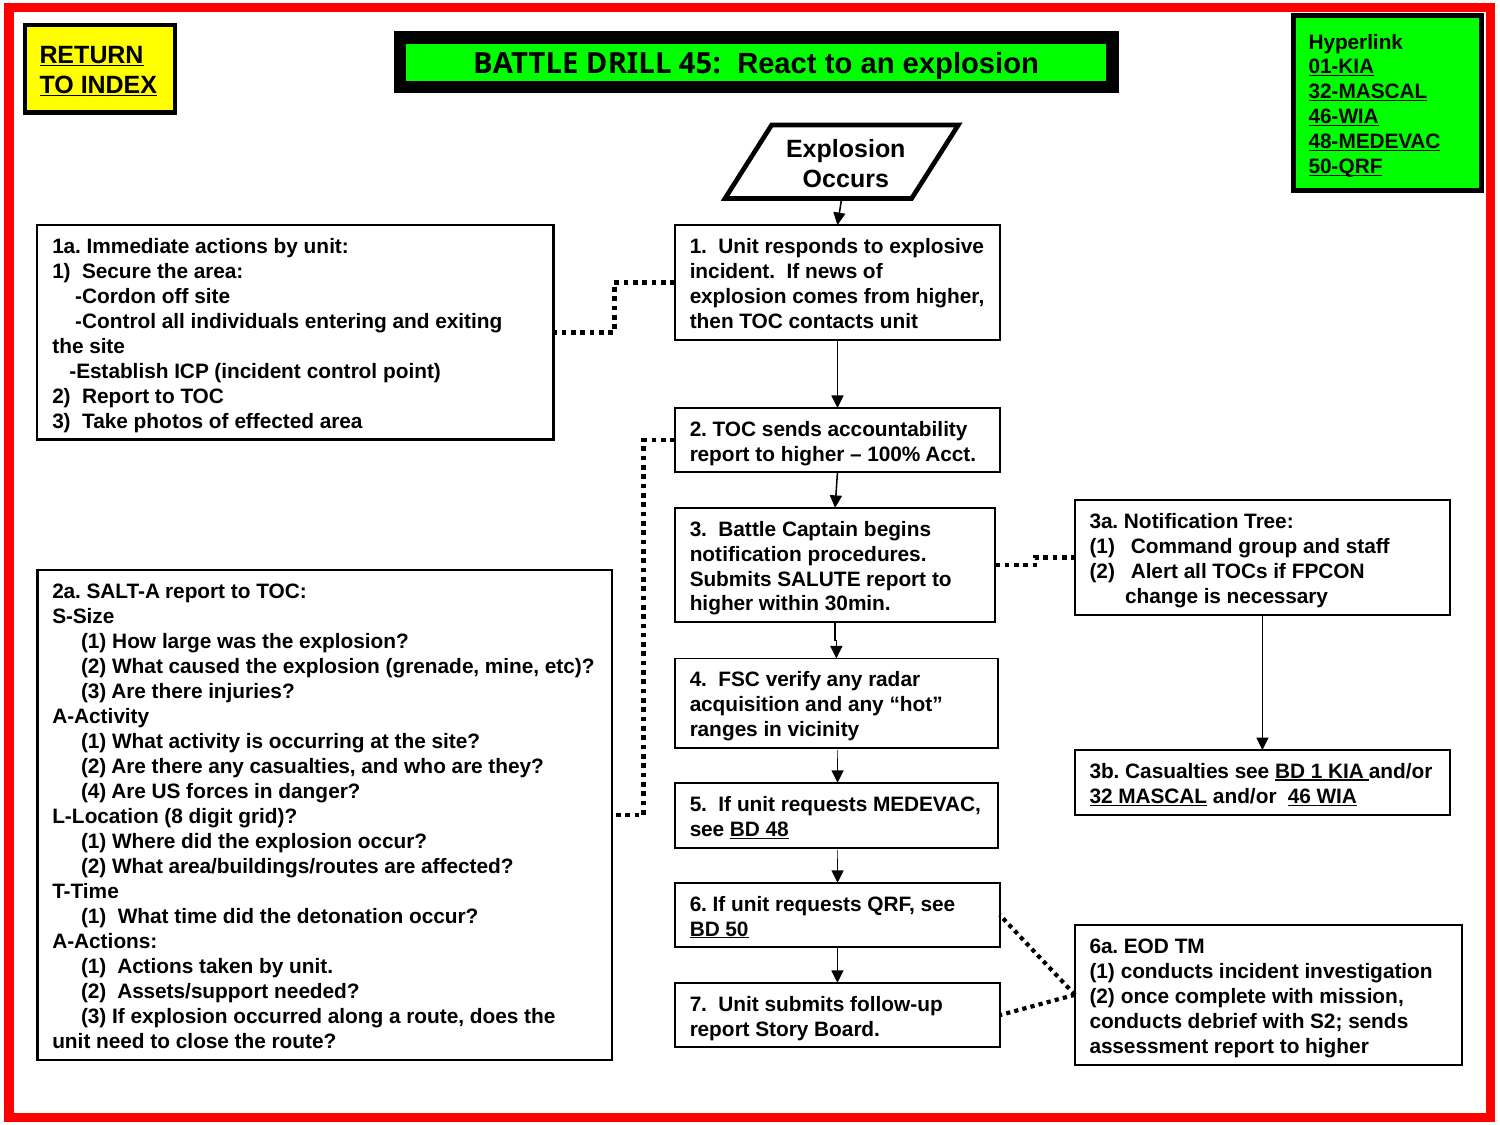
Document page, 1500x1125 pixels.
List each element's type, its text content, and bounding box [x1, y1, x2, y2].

text_box 1a. Immediate actions by unit: 1) Secure the area: -Cordon off site -Control all individuals entering and exiting the site -Establish ICP (incident control point) 2) Report to TOC 3) Take photos of effected area [37, 224, 554, 440]
text_box 3. Battle Captain begins notification procedures. Submits SALUTE report to higher within 30min. [679, 507, 996, 623]
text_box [837, 198, 842, 226]
text_box [725, 124, 959, 199]
text_box 6a. EOD TM (1) conducts incident investigation (2) once complete with mission, conducts debrief with S2; sends assessment report to higher [1074, 924, 1463, 1065]
text_box 7. Unit submits follow-up report Story Board. [675, 982, 1000, 1048]
text_box [831, 749, 844, 783]
text_box 3a. Notification Tree: Command group and staff Alert all TOCs if FPCON change is necessary [1074, 499, 1450, 615]
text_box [834, 473, 838, 508]
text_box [995, 557, 1076, 567]
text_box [999, 916, 1076, 996]
text_box BATTLE DRILL 45: React to an explosion [399, 37, 1113, 88]
text_box 6. If unit requests QRF, see BD 50 [675, 882, 1000, 948]
text_box Hyperlink 01-KIA 32-MASCAL 46-WIA 48-MEDEVAC 50-QRF [1293, 15, 1482, 191]
text_box 2a. SALT-A report to TOC: S-Size (1) How large was the explosion? (2) What caused the explosion (grenade, mine, etc)? (3) Are there injuries? A-Activity (1) What activity is occurring at the site? (2) Are there any casualties, and who are they? (4) Are US forces in danger? L-Location (8 digit grid)? (1) Where did the explosion occur? (2) What area/buildings/routes are affected? T-Time (1) What time did the detonation occur? A-Actions: (1) Actions taken by unit. (2) Assets/support needed? (3) If explosion occurred along a route, does the unit need to close the route? [37, 570, 613, 1060]
text_box Explosion Occurs [845, 159, 938, 200]
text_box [612, 440, 676, 817]
text_box 4. FSC verify any radar acquisition and any “hot” ranges in vicinity [679, 658, 998, 748]
text_box 5. If unit requests MEDEVAC, see BD 48 [674, 783, 998, 848]
text_box Explosion Occurs [754, 124, 771, 151]
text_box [553, 295, 676, 334]
text_box 3b. Casualties see BD 1 KIA and/or 32 MASCAL and/or 46 WIA [1074, 749, 1450, 815]
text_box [999, 1002, 1076, 1016]
text_box [831, 849, 844, 883]
text_box 2. TOC sends accountability report to higher – 100% Acct. [675, 407, 1000, 473]
text_box 1. Unit responds to explosive incident. If news of explosion comes from higher, then TOC contacts unit [675, 224, 1000, 340]
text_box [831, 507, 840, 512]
